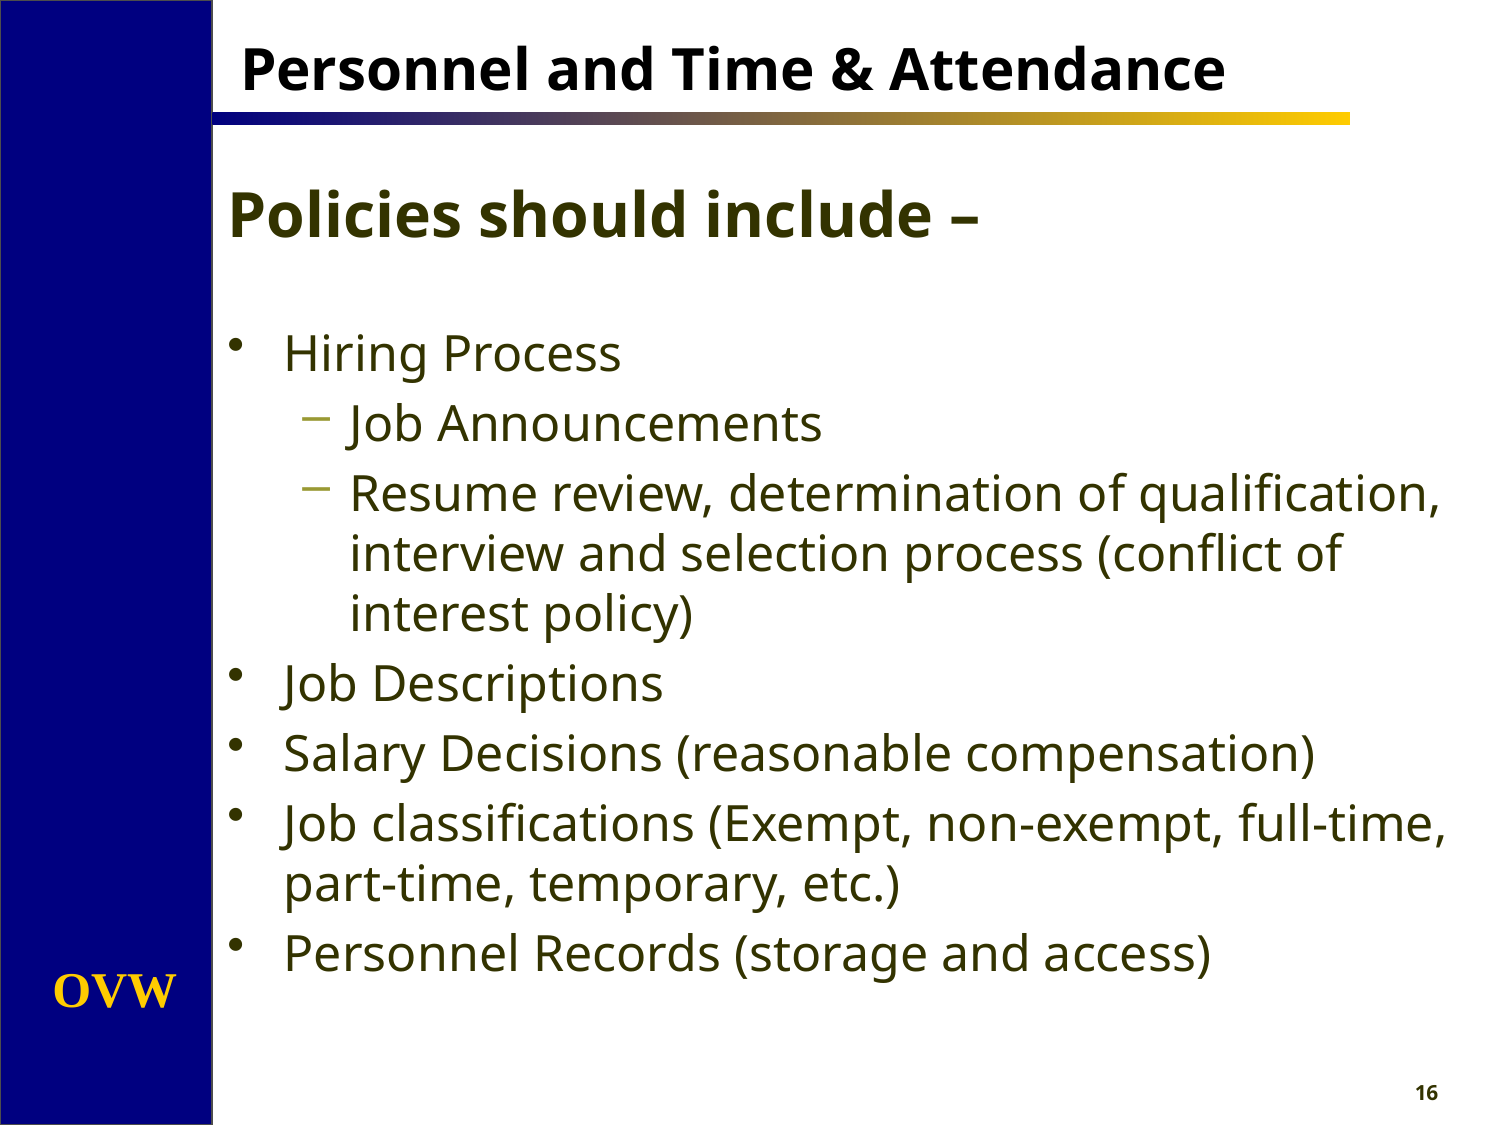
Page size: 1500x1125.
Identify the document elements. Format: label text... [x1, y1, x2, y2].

list Policies should include – Hiring Process Job Announcements Resume review, determination of qualification, interview and selection process (conflict of interest policy) Job Descriptions Salary Decisions (reasonable compensation) Job classifications (Exempt, non-exempt, full-time, part-time, temporary, etc.) Personnel Records (storage and access) [212, 125, 1500, 1113]
title Personnel and Time & Attendance [75, 24, 1425, 105]
